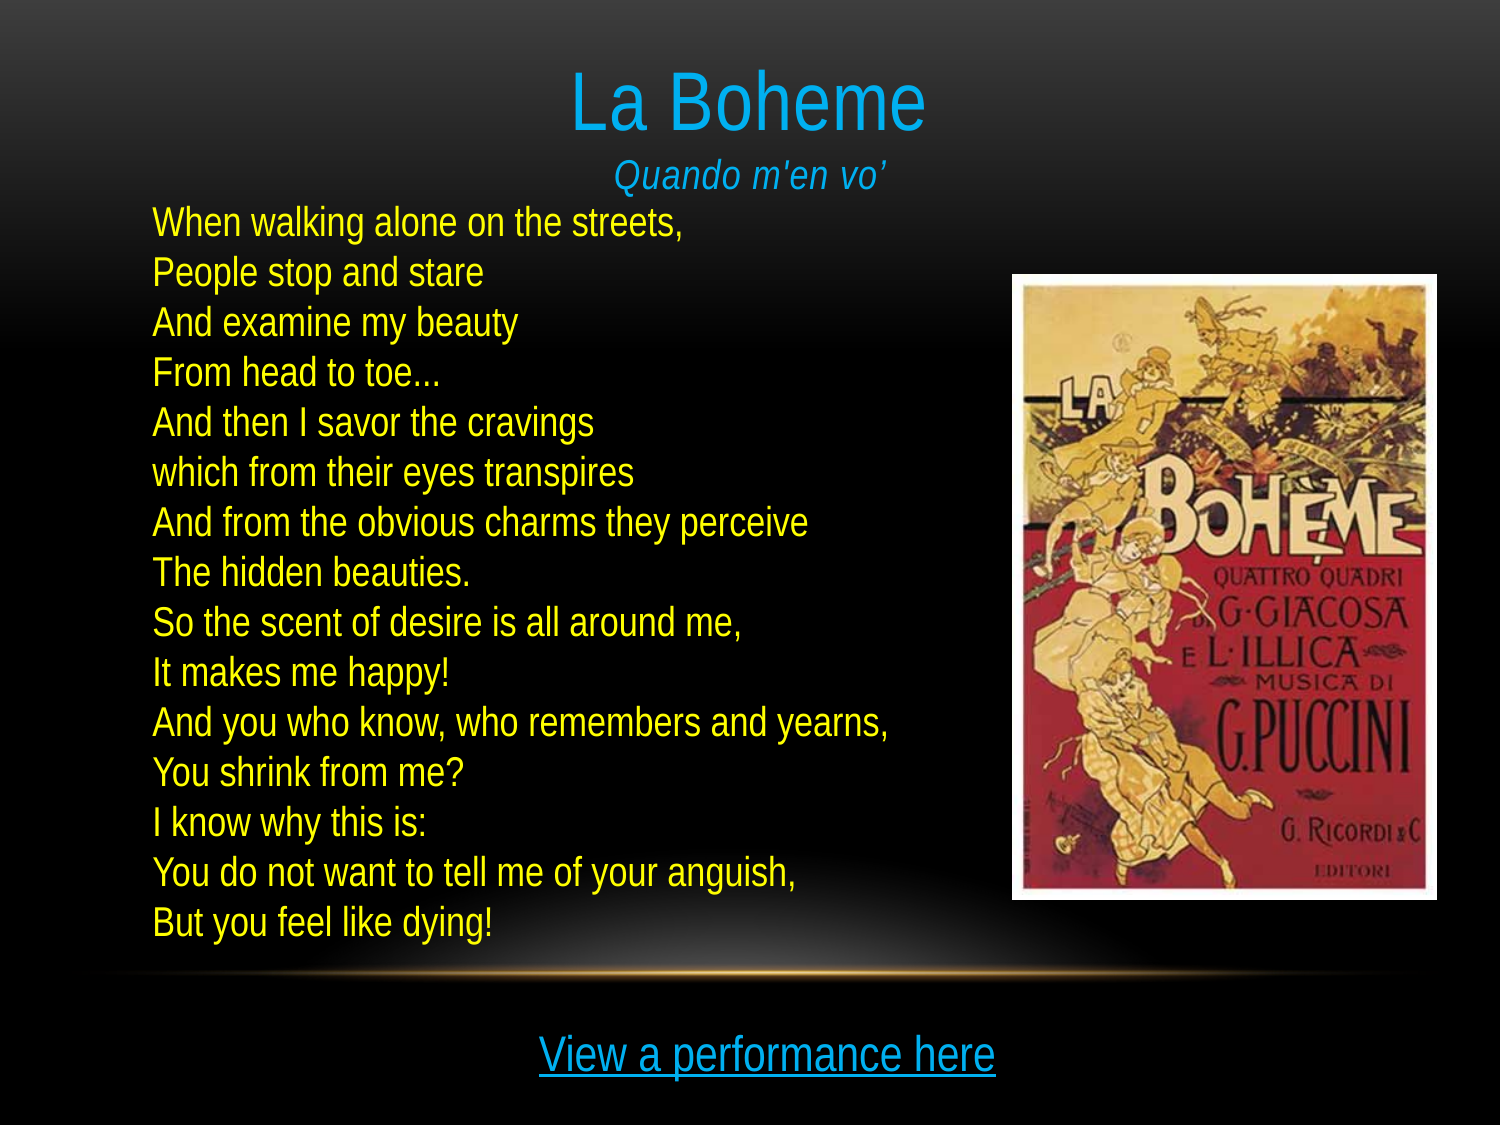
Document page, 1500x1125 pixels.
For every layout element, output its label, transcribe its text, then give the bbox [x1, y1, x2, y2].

text_box When walking alone on the streets, People stop and stare And examine my beauty From head to toe... And then I savor the cravings which from their eyes transpires And from the obvious charms they perceive The hidden beauties. So the scent of desire is all around me, It makes me happy! And you who know, who remembers and yearns, You shrink from me? I know why this is: You do not want to tell me of your anguish, But you feel like dying! [137, 187, 905, 953]
text_box View a performance here [524, 1013, 1012, 1089]
picture [0, 0, 1500, 1125]
title La Boheme Quando m'en vo’ [99, 12, 1400, 205]
